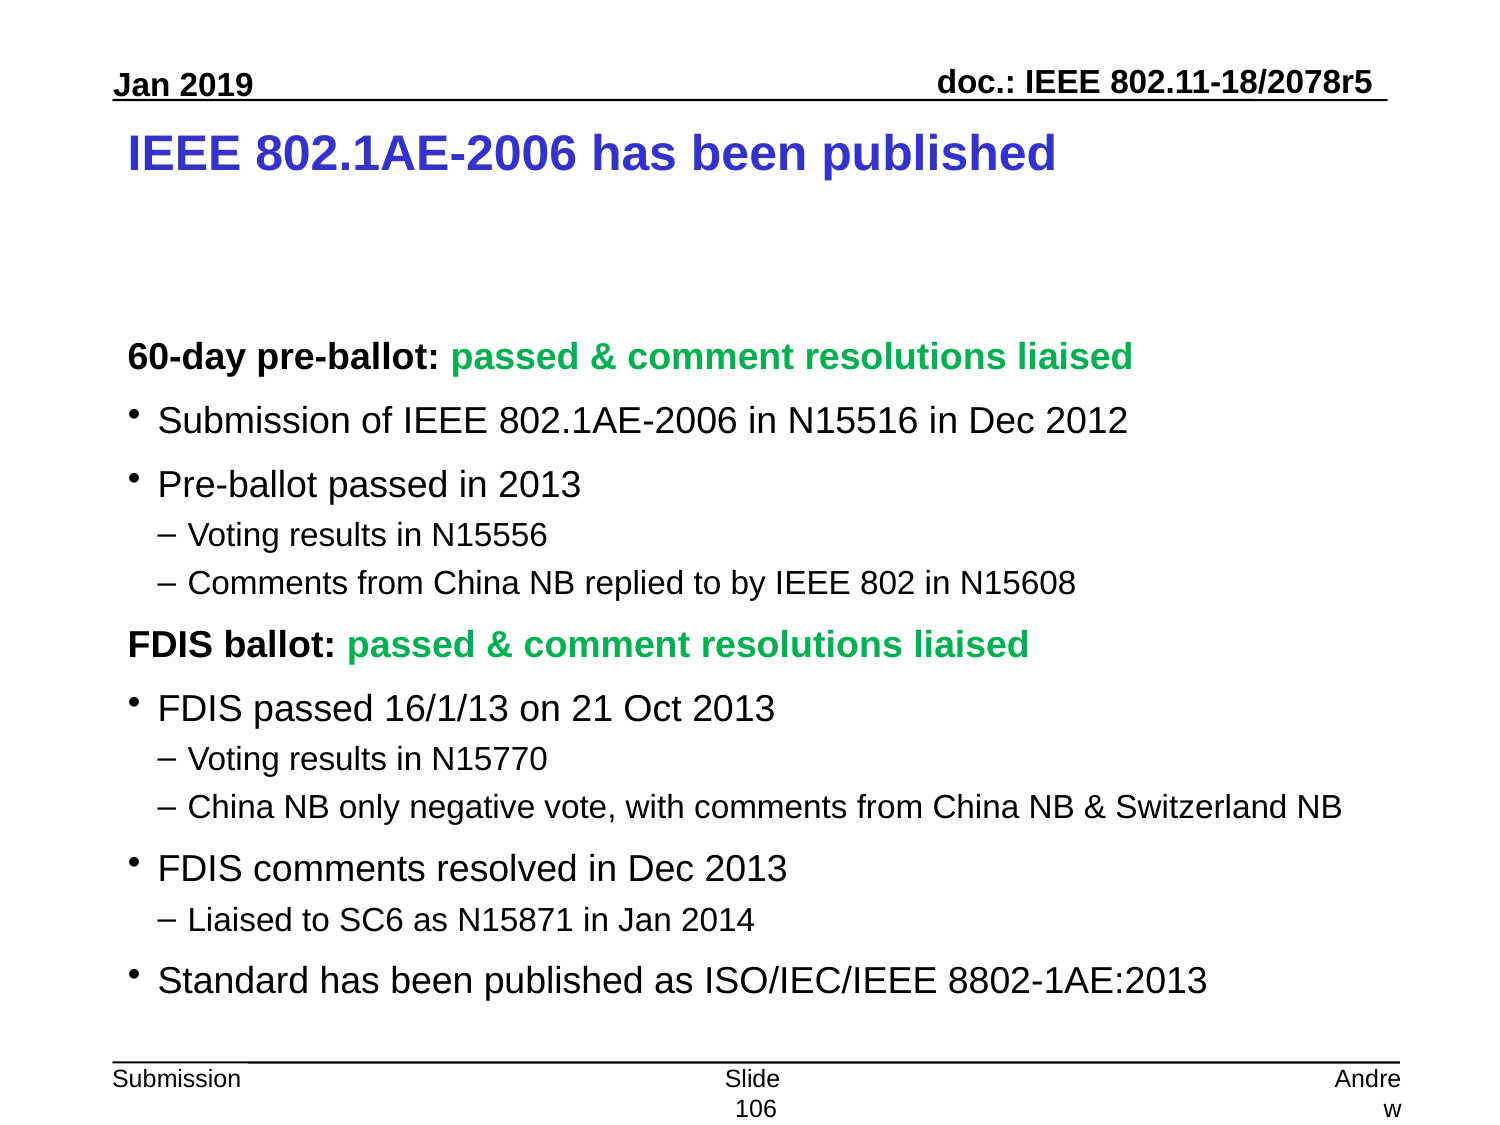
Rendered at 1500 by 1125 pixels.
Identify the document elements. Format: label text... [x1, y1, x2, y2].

footer Andrew Myles, Cisco [1320, 1061, 1402, 1093]
slide_number Slide 106 [709, 1061, 803, 1093]
list 60-day pre-ballot: passed & comment resolutions liaised Submission of IEEE 802.1AE-2006 in N15516 in Dec 2012 Pre-ballot passed in 2013 Voting results in N15556 Comments from China NB replied to by IEEE 802 in N15608 FDIS ballot: passed & comment resolutions liaised FDIS passed 16/1/13 on 21 Oct 2013 Voting results in N15770 China NB only negative vote, with comments from China NB & Switzerland NB FDIS comments resolved in Dec 2013 Liaised to SC6 as N15871 in Jan 2014 Standard has been published as ISO/IEC/IEEE 8802-1AE:2013 [112, 324, 1388, 1000]
title IEEE 802.1AE-2006 has been published [112, 112, 1475, 288]
